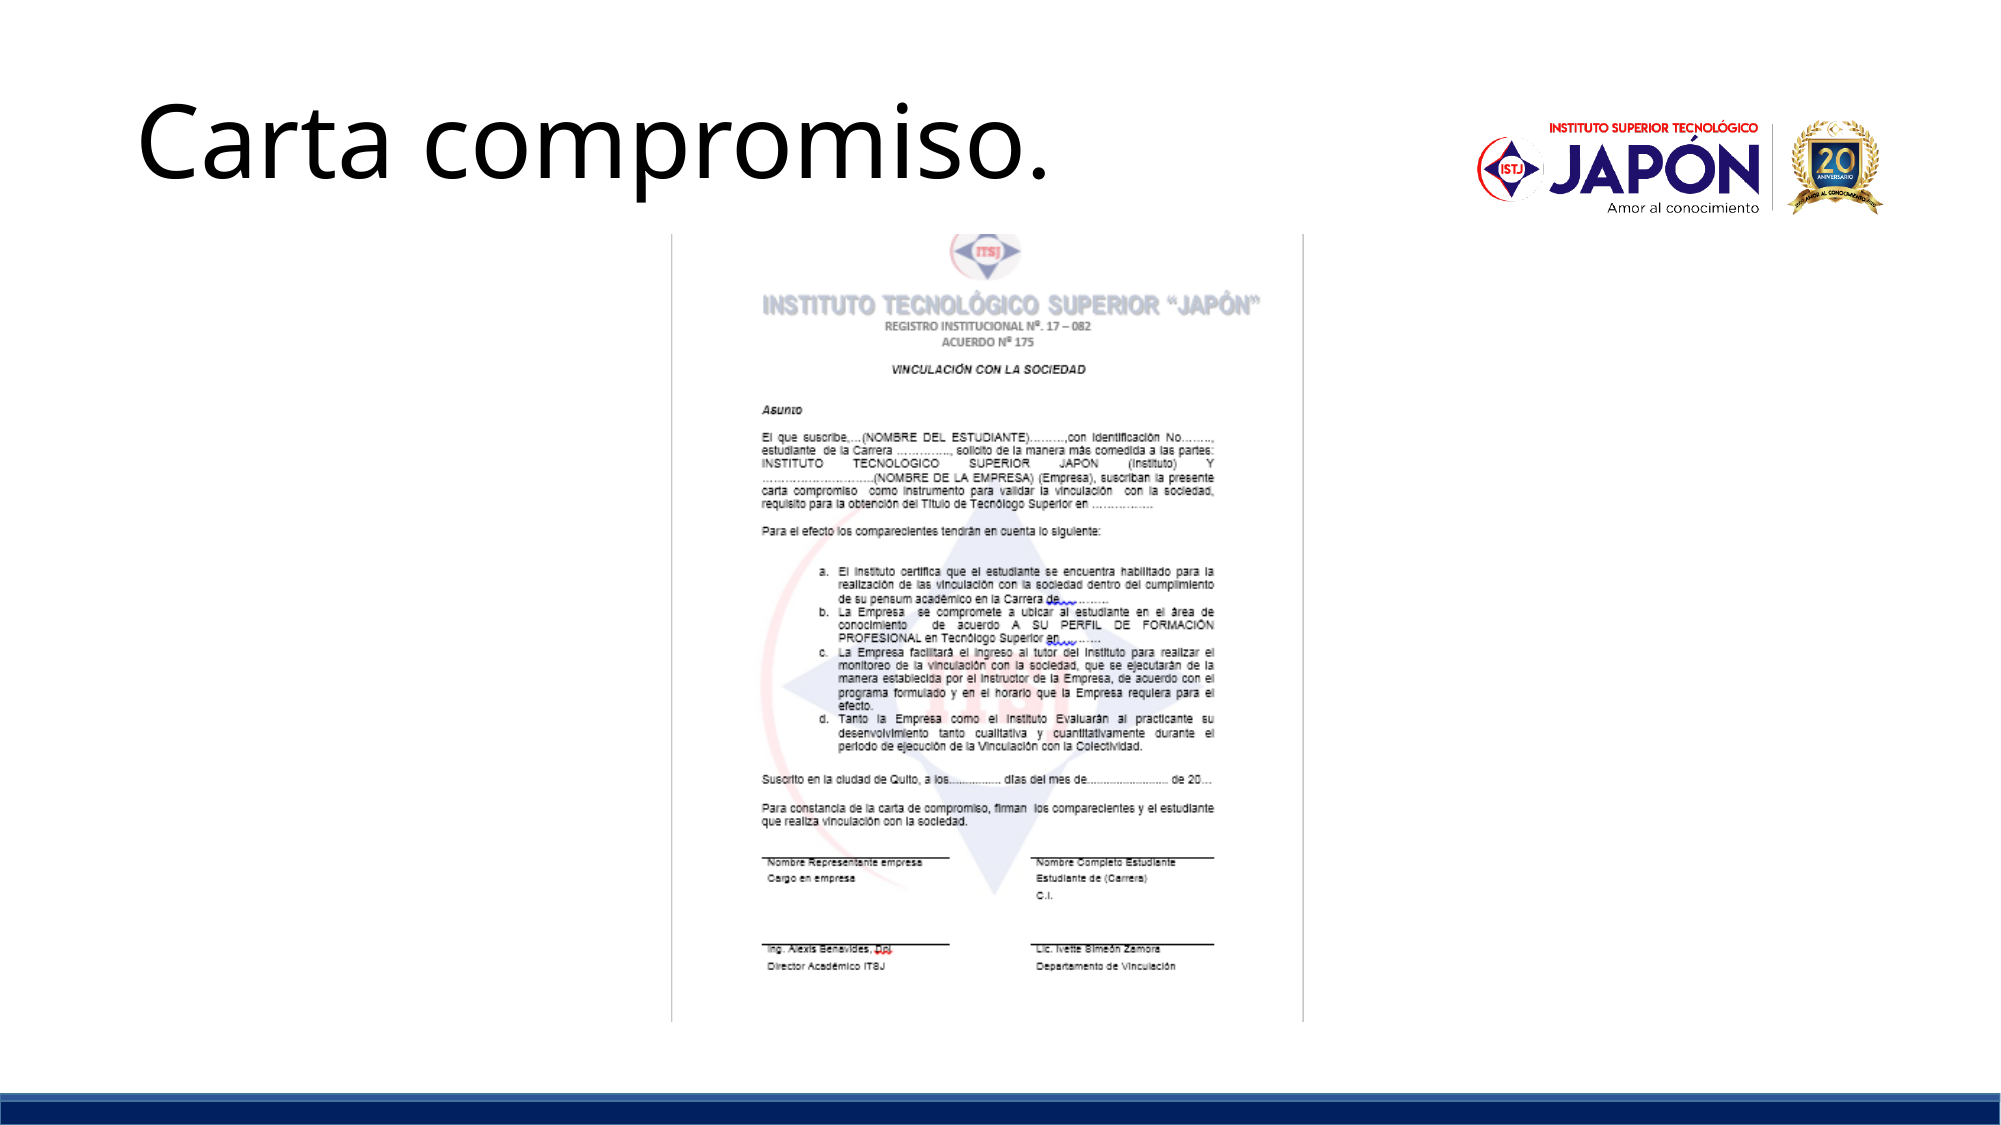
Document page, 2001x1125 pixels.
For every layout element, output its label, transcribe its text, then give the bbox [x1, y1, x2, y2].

picture [1466, 115, 1894, 219]
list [671, 234, 1304, 1022]
title Carta compromiso. [120, 82, 1396, 300]
